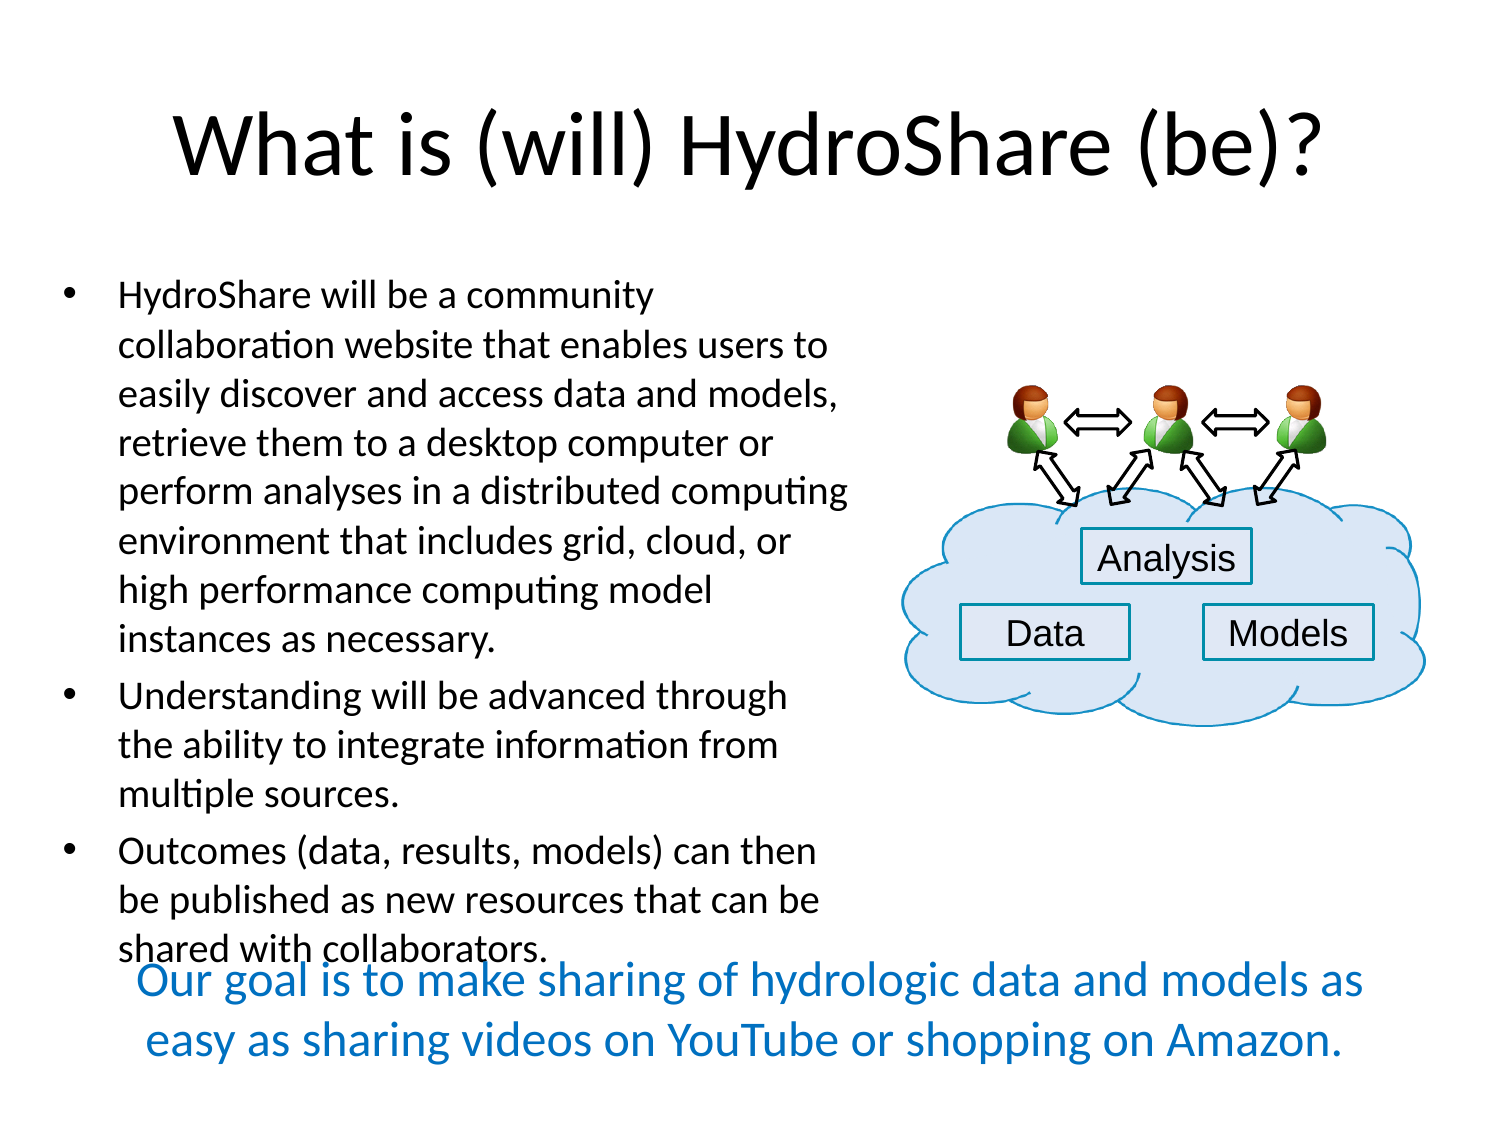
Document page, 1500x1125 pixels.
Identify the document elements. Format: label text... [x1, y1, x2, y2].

list HydroShare will be a community collaboration website that enables users to easily discover and access data and models, retrieve them to a desktop computer or perform analyses in a distributed computing environment that includes grid, cloud, or high performance computing model instances as necessary. Understanding will be advanced through the ability to integrate information from multiple sources. Outcomes (data, results, models) can then be published as new resources that can be shared with collaborators. [47, 260, 867, 980]
text_box Our goal is to make sharing of hydrologic data and models as easy as sharing videos on YouTube or shopping on Amazon. [99, 939, 1401, 1075]
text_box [887, 374, 1440, 735]
title What is (will) HydroShare (be)? [75, 45, 1425, 233]
